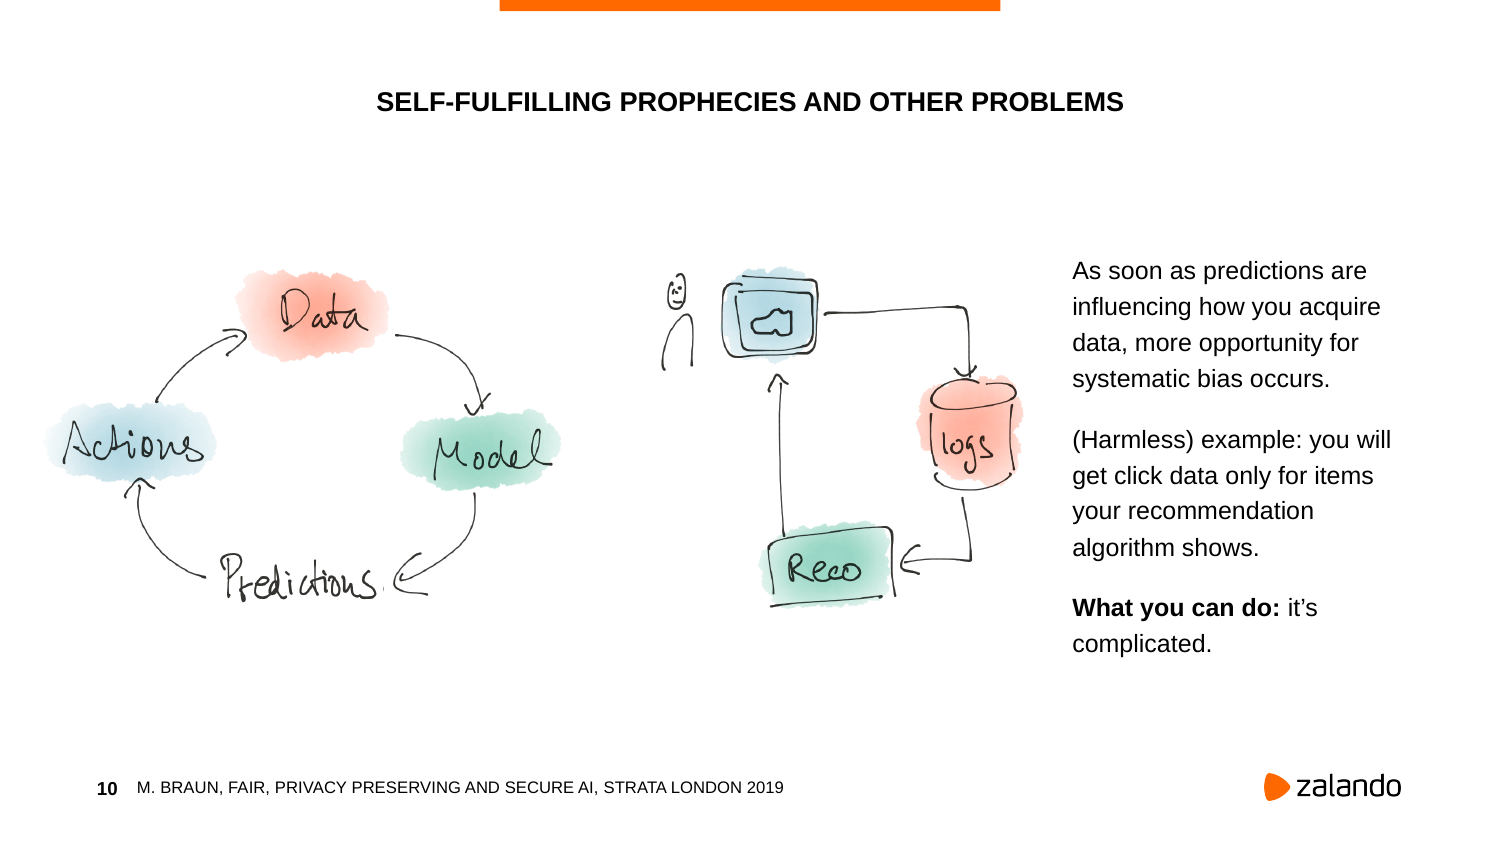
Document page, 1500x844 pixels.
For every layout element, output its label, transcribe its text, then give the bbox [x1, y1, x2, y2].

title SELF-FULFILLING PROPHECIES AND OTHER PROBLEMS [97, 35, 1404, 160]
slide_number 10 [96, 777, 121, 799]
picture [1264, 773, 1401, 801]
list M. BRAUN, FAIR, PRIVACY PRESERVING AND SECURE AI, STRATA LONDON 2019 [121, 763, 1259, 813]
picture [28, 249, 1042, 630]
list As soon as predictions are influencing how you acquire data, more opportunity for systematic bias occurs. (Harmless) example: you will get click data only for items your recommendation algorithm shows. What you can do: it’s complicated. [1056, 172, 1440, 735]
